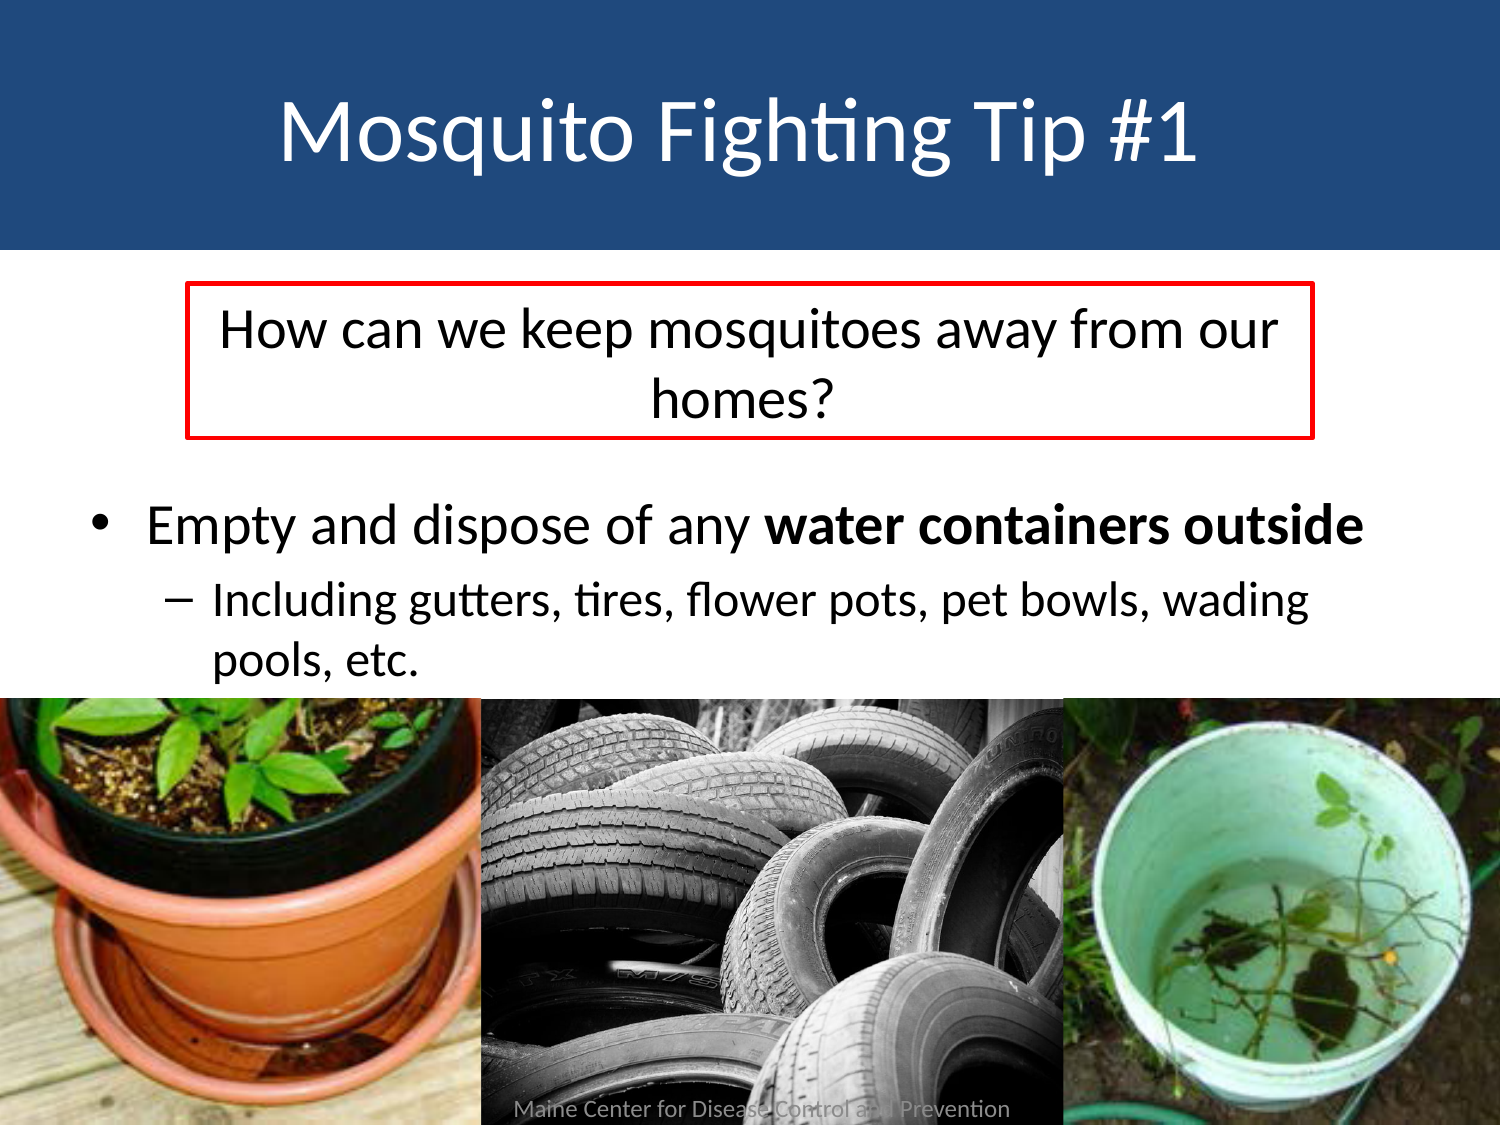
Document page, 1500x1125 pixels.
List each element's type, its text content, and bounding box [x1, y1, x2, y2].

text_box How can we keep mosquitoes away from our homes? [187, 283, 1313, 438]
picture [0, 698, 1500, 1125]
list Empty and dispose of any water containers outside Including gutters, tires, flower pots, pet bowls, wading pools, etc. [75, 478, 1425, 698]
title Mosquito Fighting Tip #1 [0, 0, 1500, 250]
